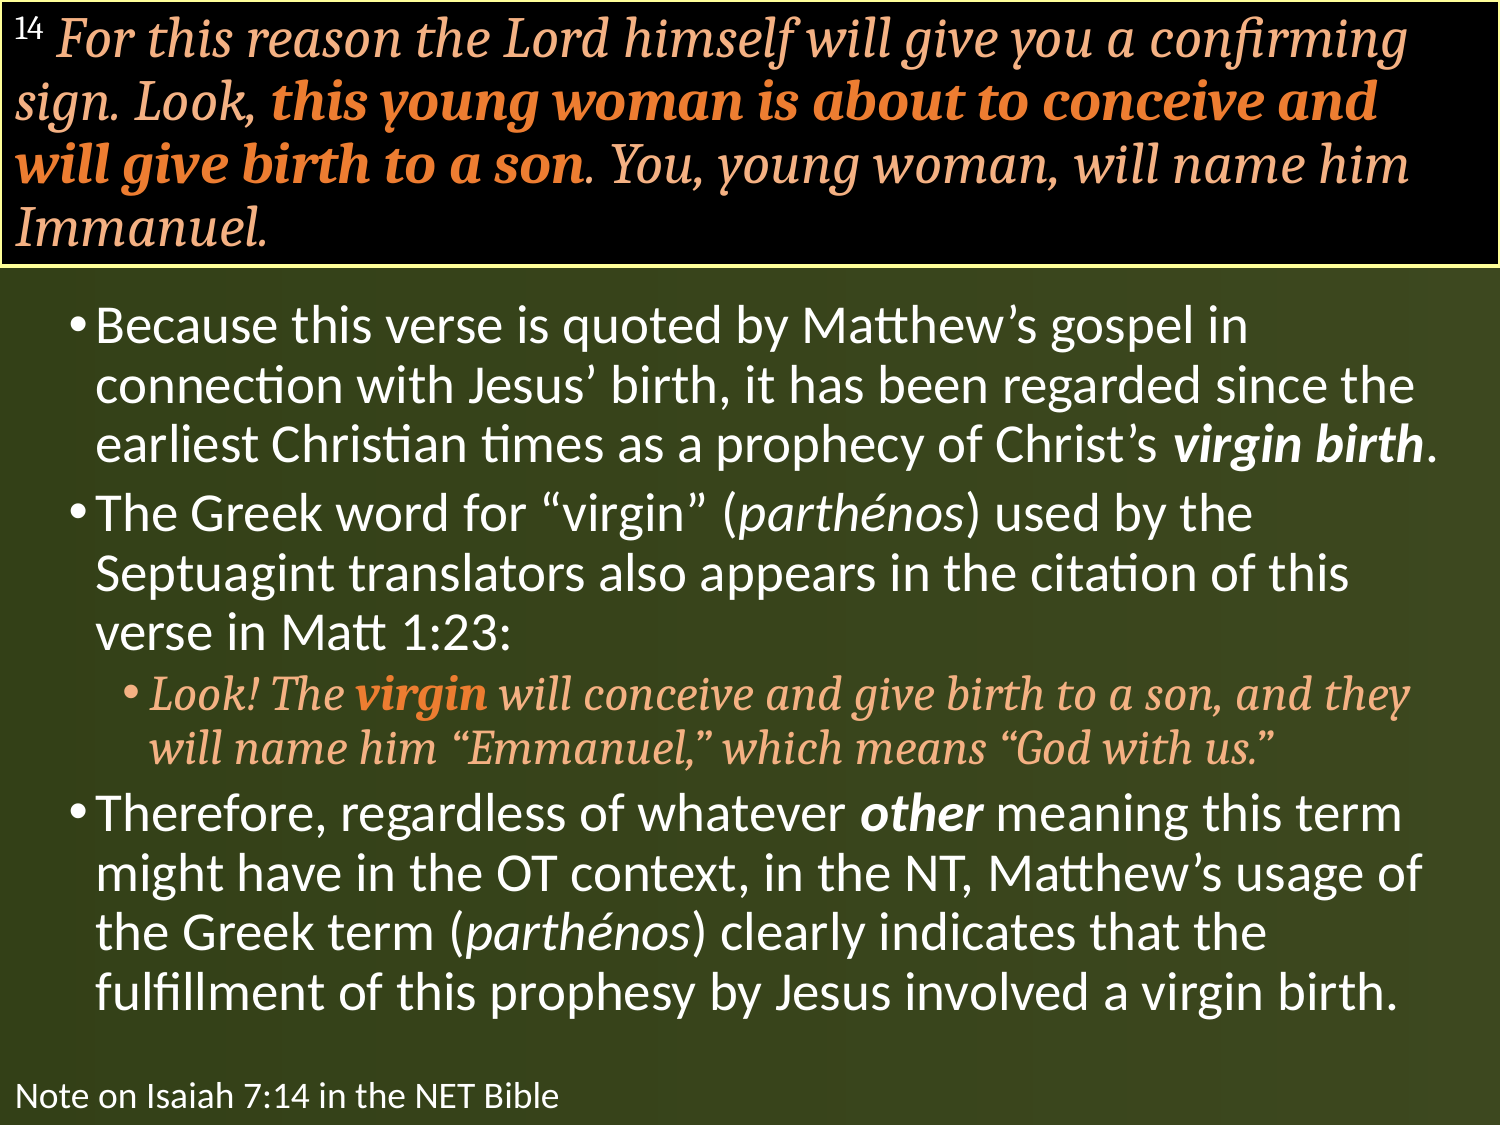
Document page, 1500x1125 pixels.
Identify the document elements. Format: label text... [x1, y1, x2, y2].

title 14 For this reason the Lord himself will give you a confirming sign. Look, this young woman is about to conceive and will give birth to a son. You, young woman, will name him Immanuel. [0, 0, 1500, 266]
text_box Note on Isaiah 7:14 in the NET Bible [0, 1063, 1500, 1124]
list Because this verse is quoted by Matthew’s gospel in connection with Jesus’ birth, it has been regarded since the earliest Christian times as a prophecy of Christ’s virgin birth. The Greek word for “virgin” (parthénos) used by the Septuagint translators also appears in the citation of this verse in Matt 1:23: Look! The virgin will conceive and give birth to a son, and they will name him “Emmanuel,” which means “God with us.” Therefore, regardless of whatever other meaning this term might have in the OT context, in the NT, Matthew’s usage of the Greek term (parthénos) clearly indicates that the fulfillment of this prophesy by Jesus involved a virgin birth. [53, 289, 1482, 1046]
